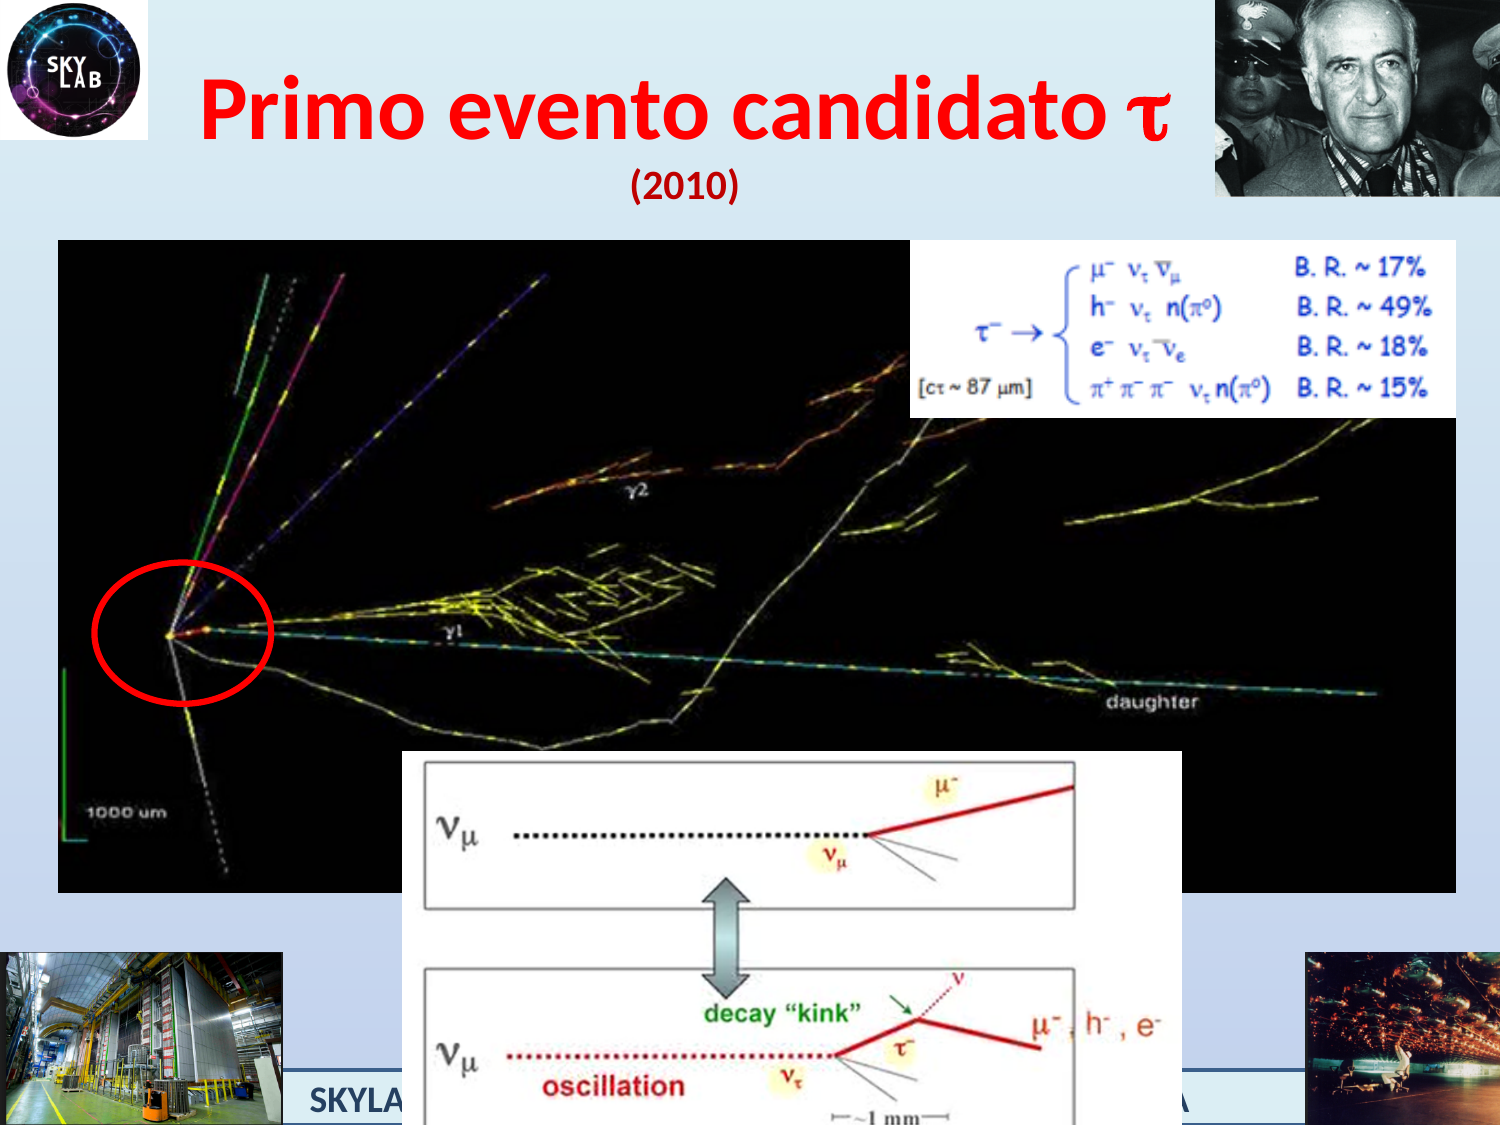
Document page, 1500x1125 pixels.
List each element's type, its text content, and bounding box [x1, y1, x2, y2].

picture [58, 239, 1456, 1125]
picture [1215, 0, 1500, 197]
picture [1305, 952, 1500, 1125]
picture [0, 952, 283, 1125]
picture [0, 0, 148, 140]
text_box Primo evento candidato  (2010) [183, 42, 1187, 213]
